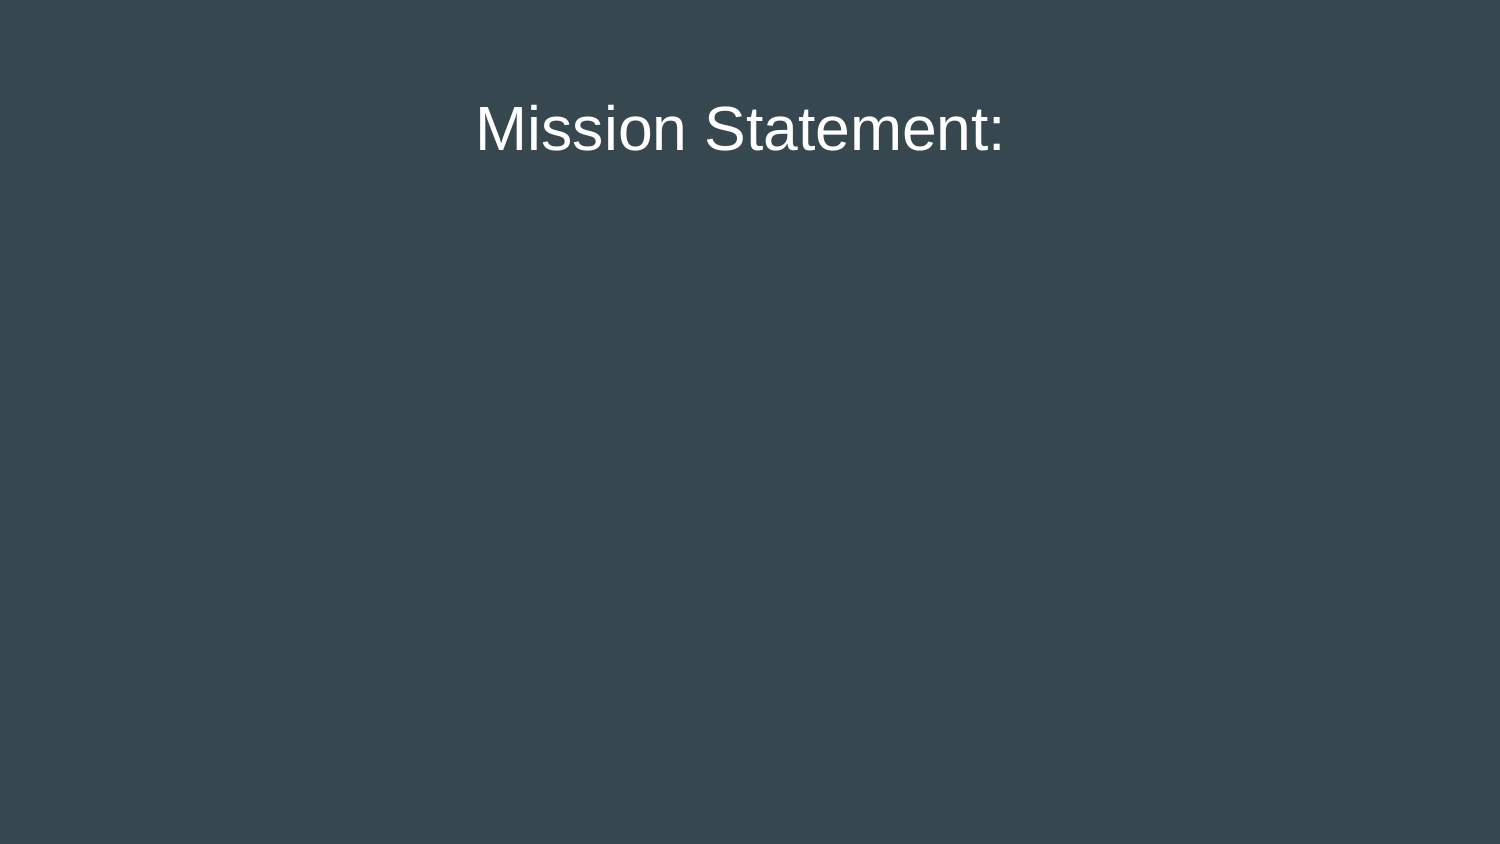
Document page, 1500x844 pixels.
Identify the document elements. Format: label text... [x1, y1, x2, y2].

title Mission Statement: [0, 72, 1500, 167]
